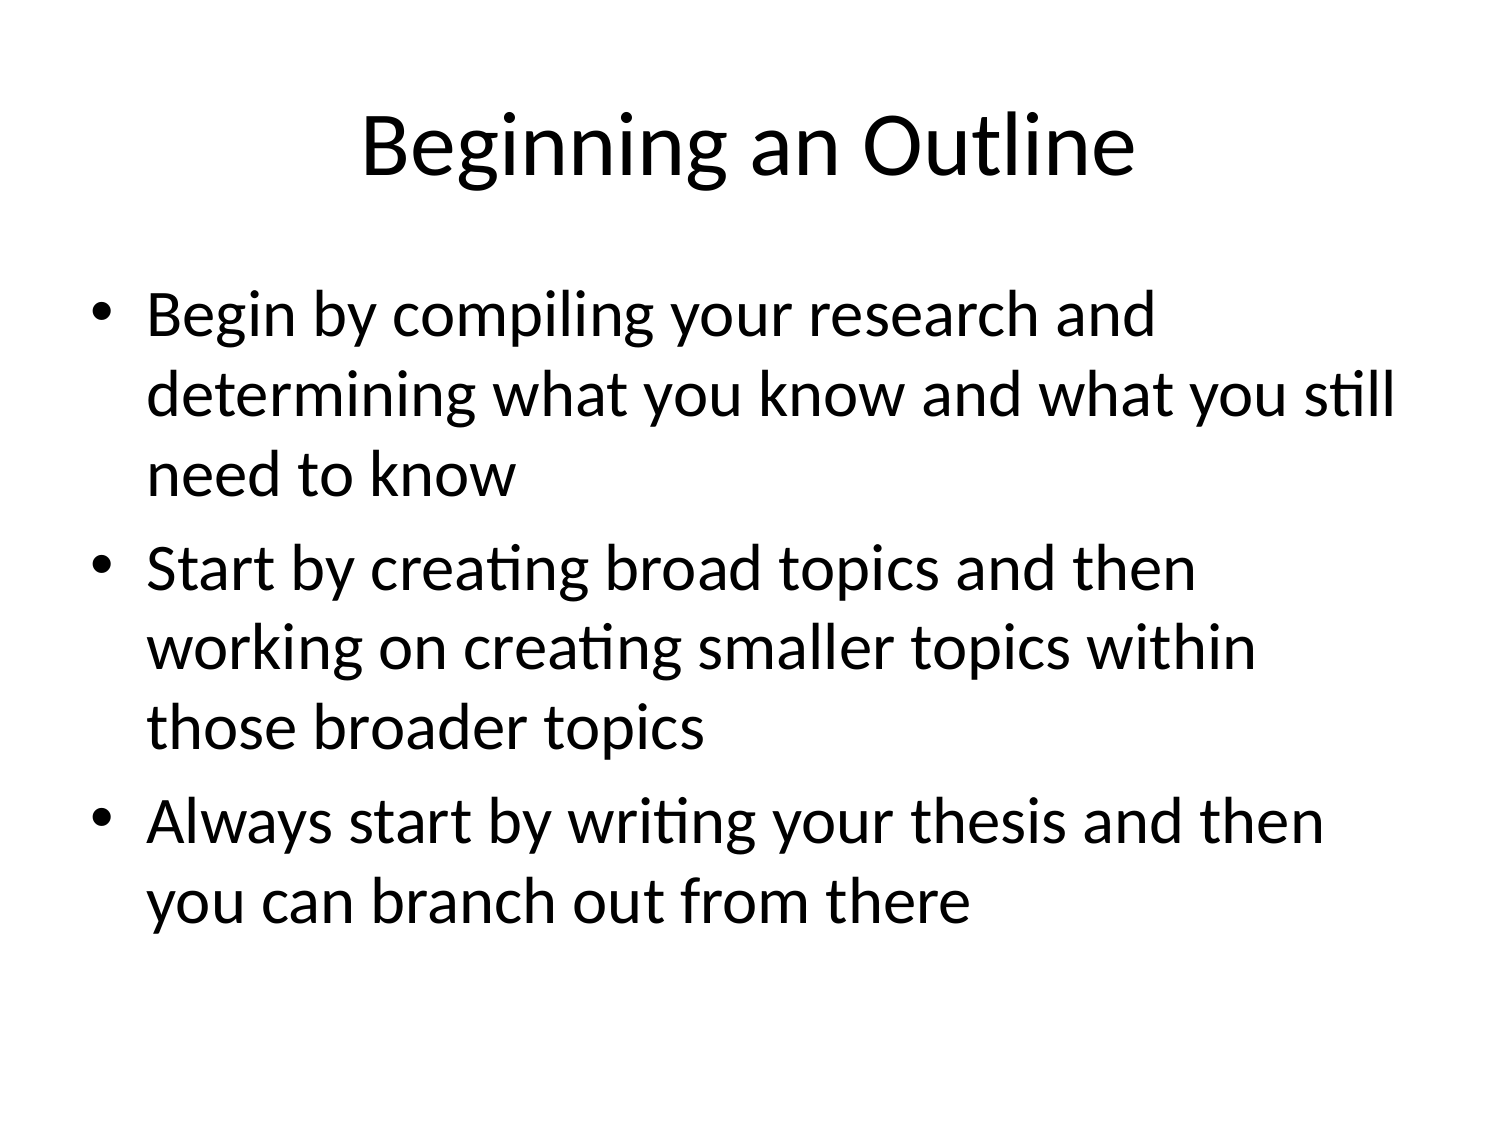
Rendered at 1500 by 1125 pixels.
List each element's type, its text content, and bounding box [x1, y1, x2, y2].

title Beginning an Outline [75, 45, 1425, 233]
list Begin by compiling your research and determining what you know and what you still need to know Start by creating broad topics and then working on creating smaller topics within those broader topics Always start by writing your thesis and then you can branch out from there [75, 262, 1425, 1005]
